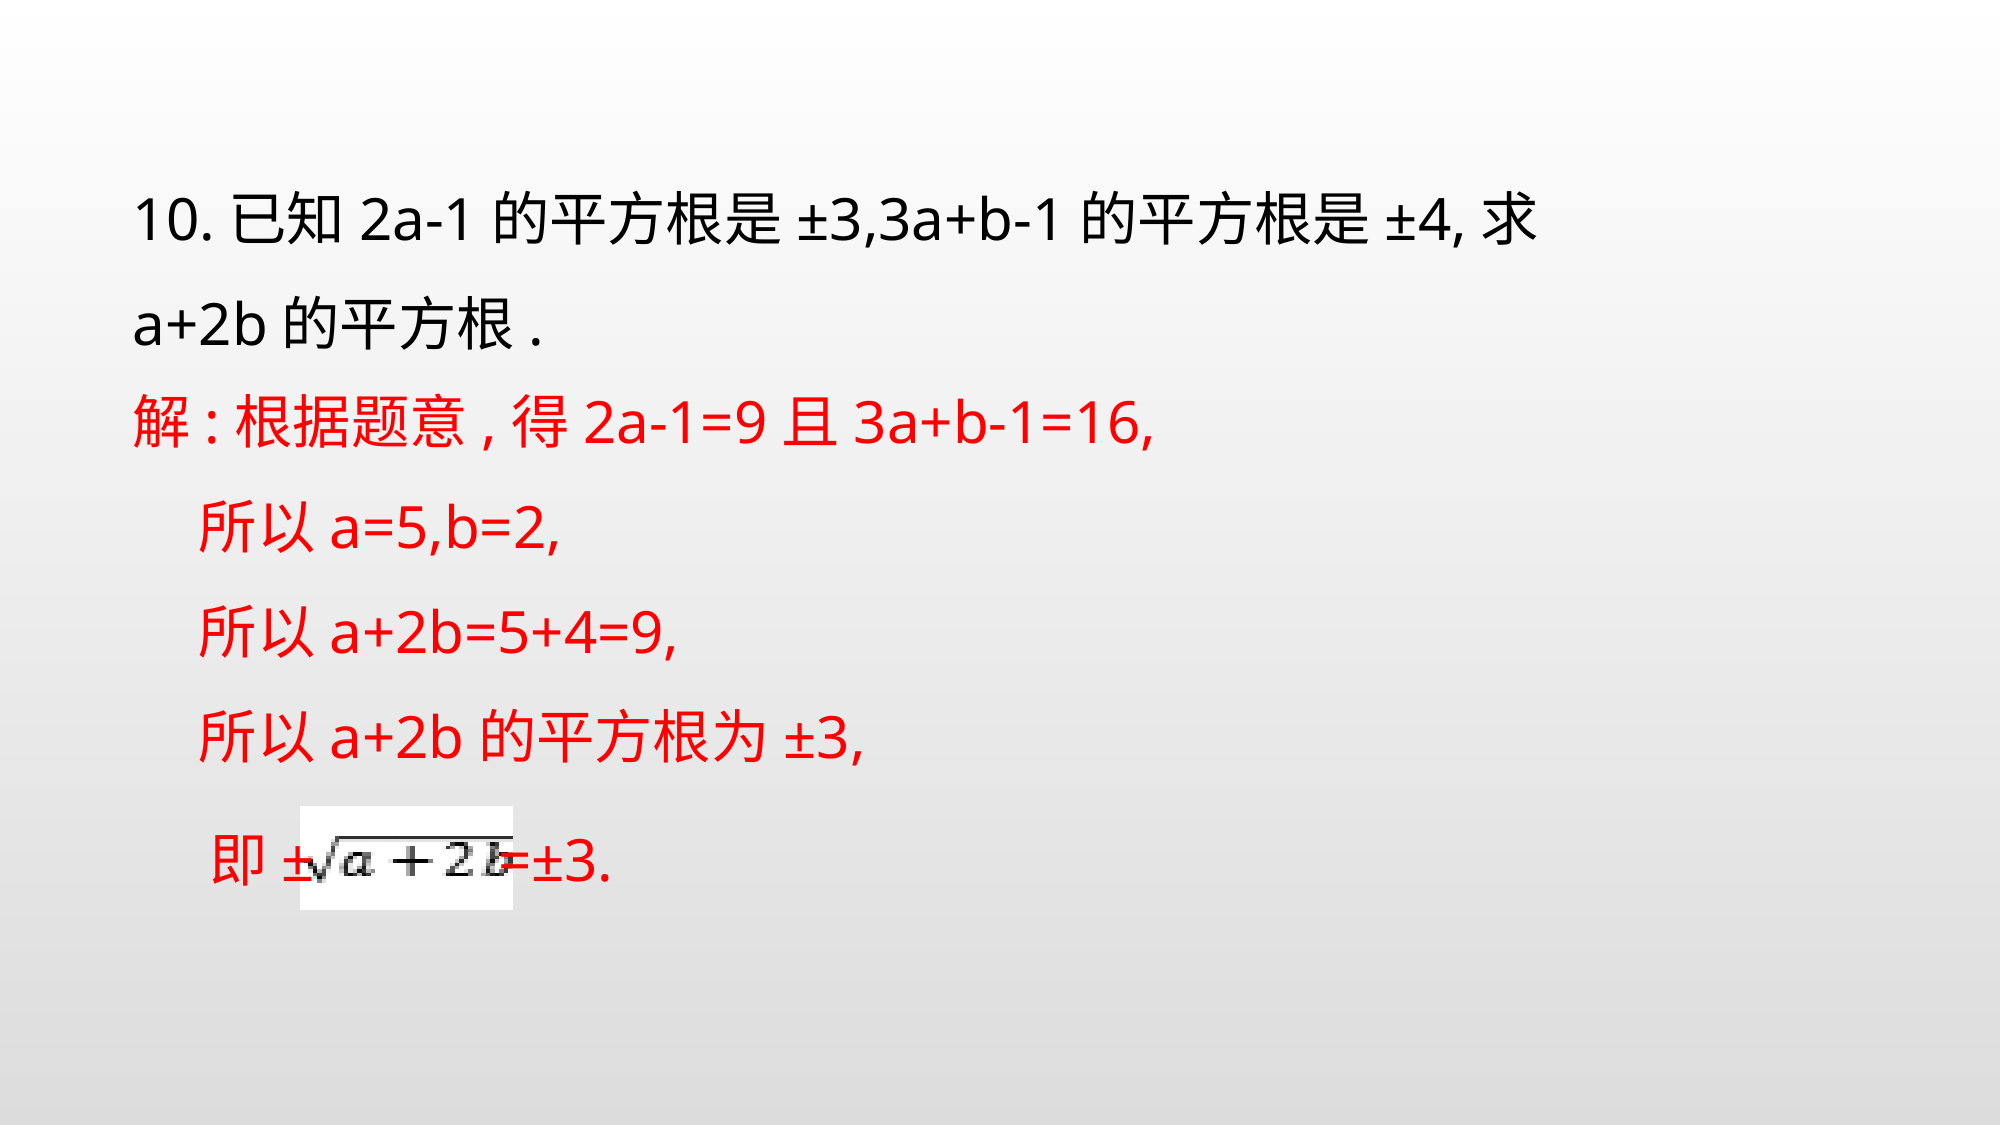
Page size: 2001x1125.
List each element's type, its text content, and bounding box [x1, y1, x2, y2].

picture [300, 806, 513, 910]
text_box 10.已知2a-1的平方根是±3,3a+b-1的平方根是±4,求a+2b的平方根. [118, 139, 1694, 365]
text_box 即± =±3. [513, 815, 905, 901]
text_box 解:根据题意,得2a-1=9且3a+b-1=16, 所以a=5,b=2, 所以a+2b=5+4=9, 所以a+2b的平方根为±3, [118, 342, 1573, 778]
text_box 即± =±3. [194, 815, 300, 901]
